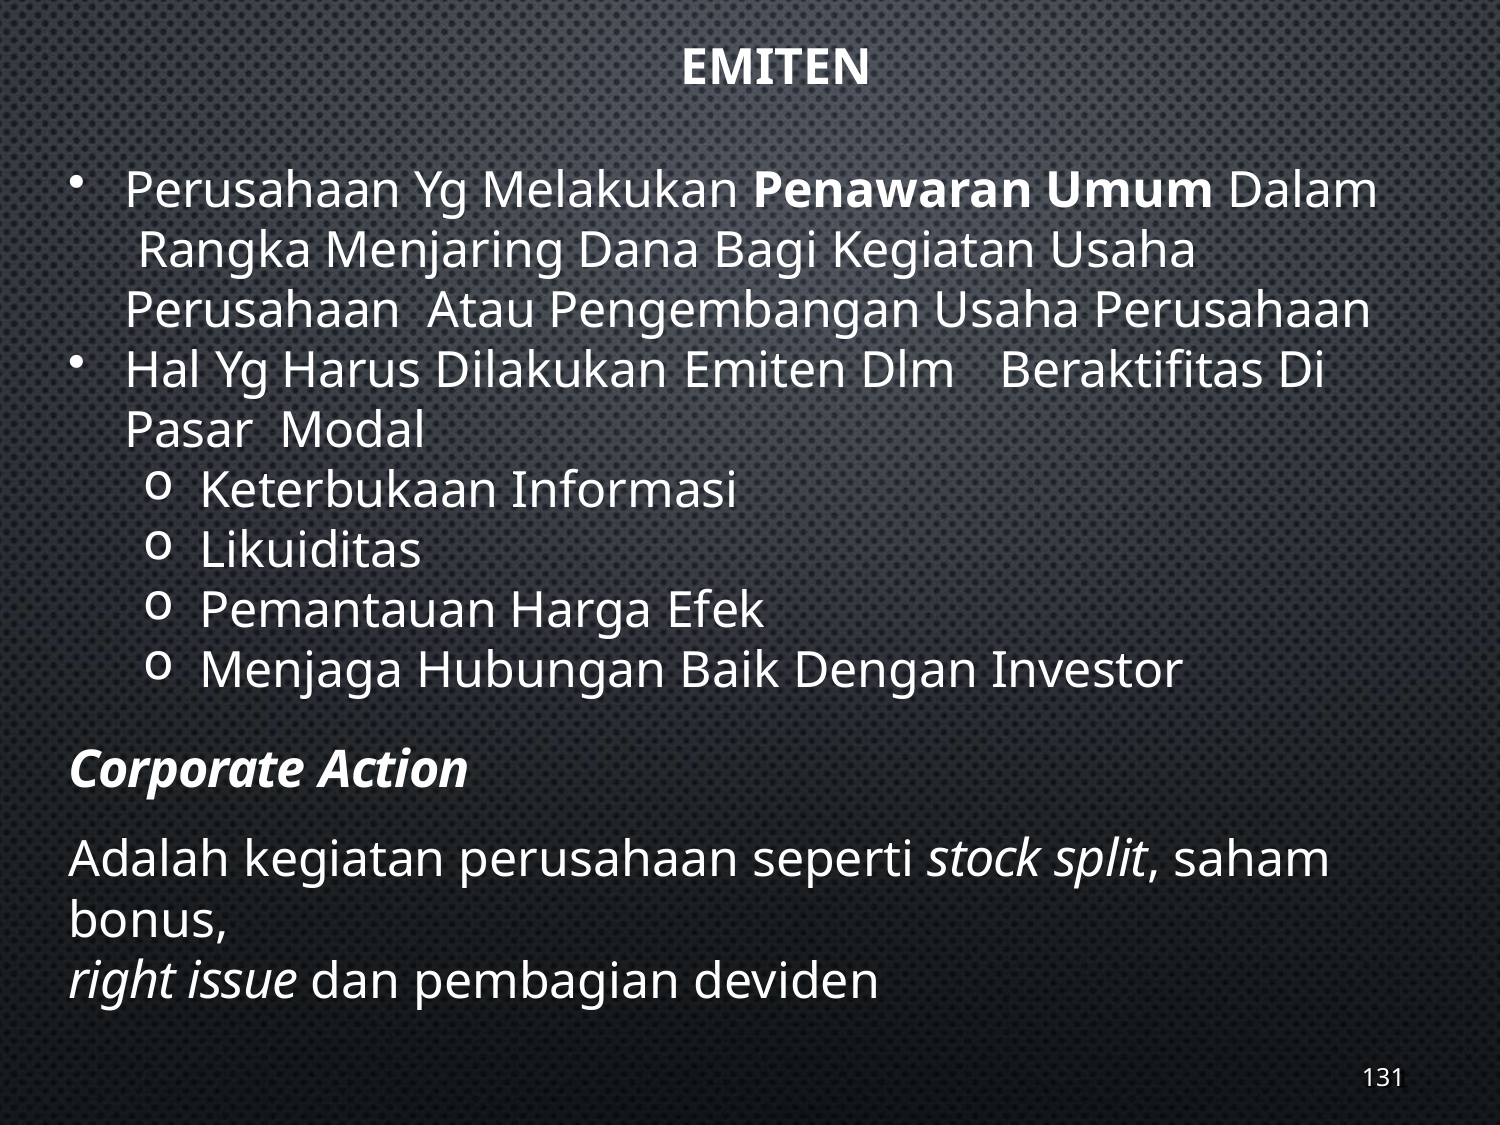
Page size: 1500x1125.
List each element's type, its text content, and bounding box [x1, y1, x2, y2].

picture [0, 0, 1500, 1125]
text_box EMITEN Perusahaan Yg Melakukan Penawaran Umum Dalam Rangka Menjaring Dana Bagi Kegiatan Usaha Perusahaan Atau Pengembangan Usaha Perusahaan Hal Yg Harus Dilakukan Emiten Dlm Beraktifitas Di Pasar Modal Keterbukaan Informasi Likuiditas Pemantauan Harga Efek Menjaga Hubungan Baik Dengan Investor Corporate Action Adalah kegiatan perusahaan seperti stock split, saham bonus, right issue dan pembagian deviden [66, 32, 1435, 1010]
text_box 131 [1359, 1059, 1413, 1092]
text_box [1345, 1053, 1428, 1110]
